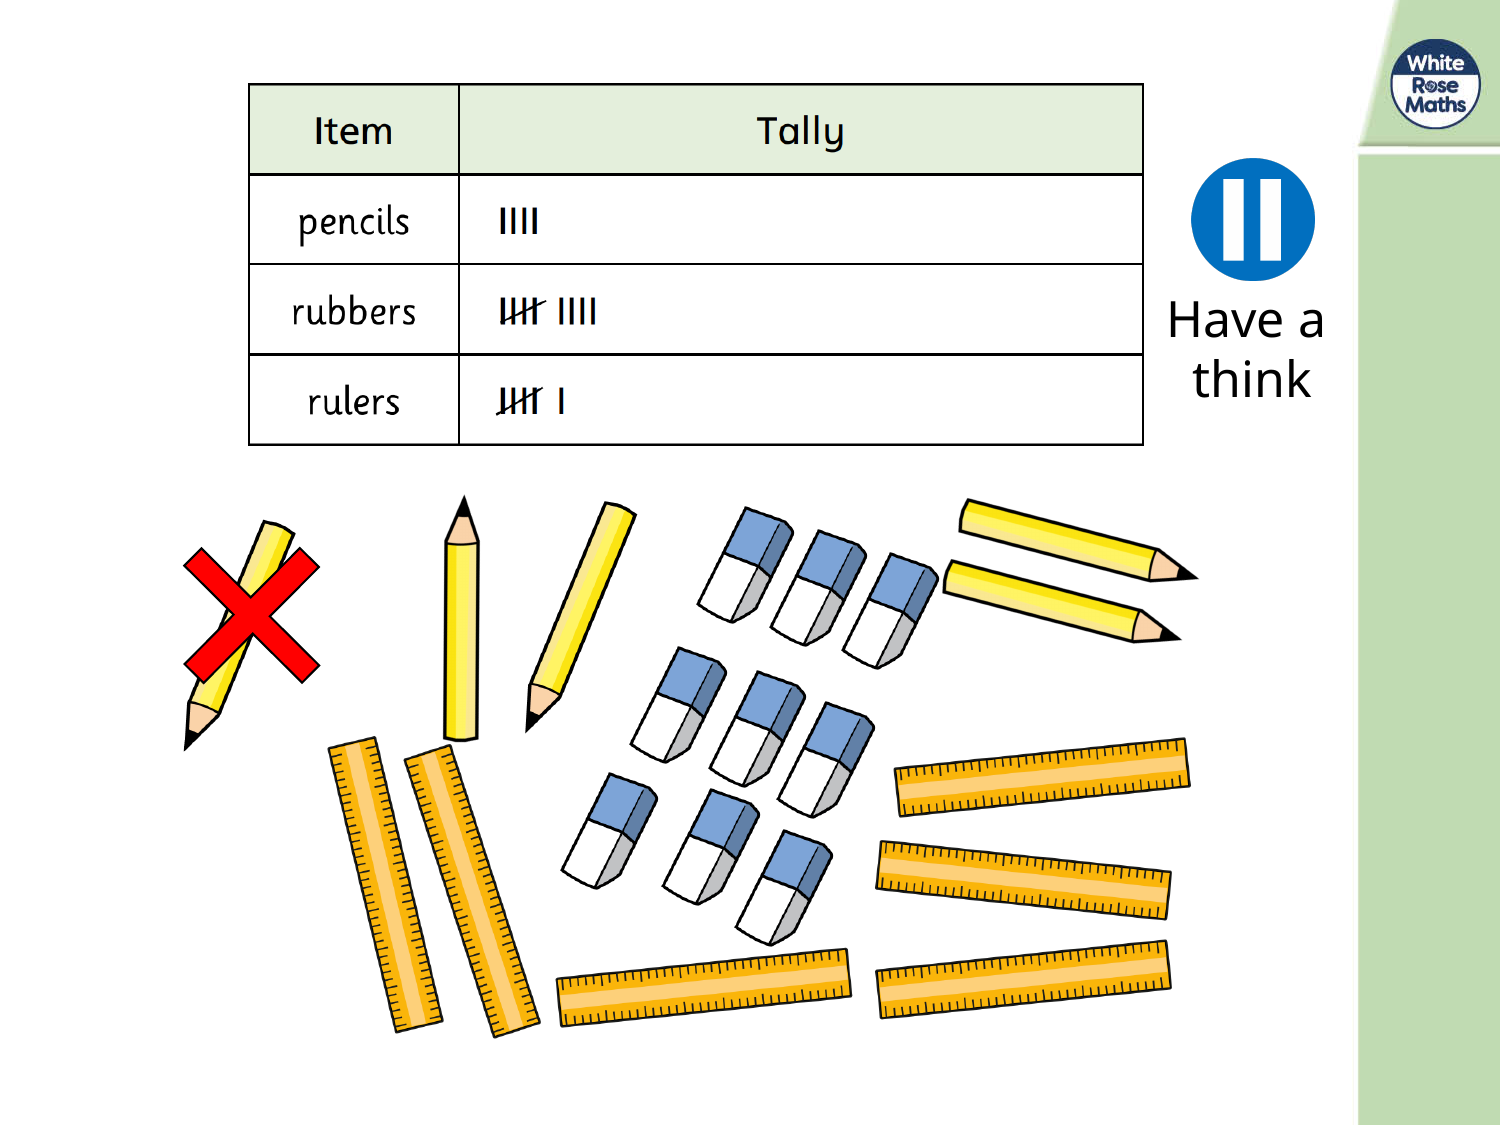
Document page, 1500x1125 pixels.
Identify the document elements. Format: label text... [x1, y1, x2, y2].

text_box Have a think [1152, 279, 1425, 415]
picture [0, 0, 1500, 1125]
